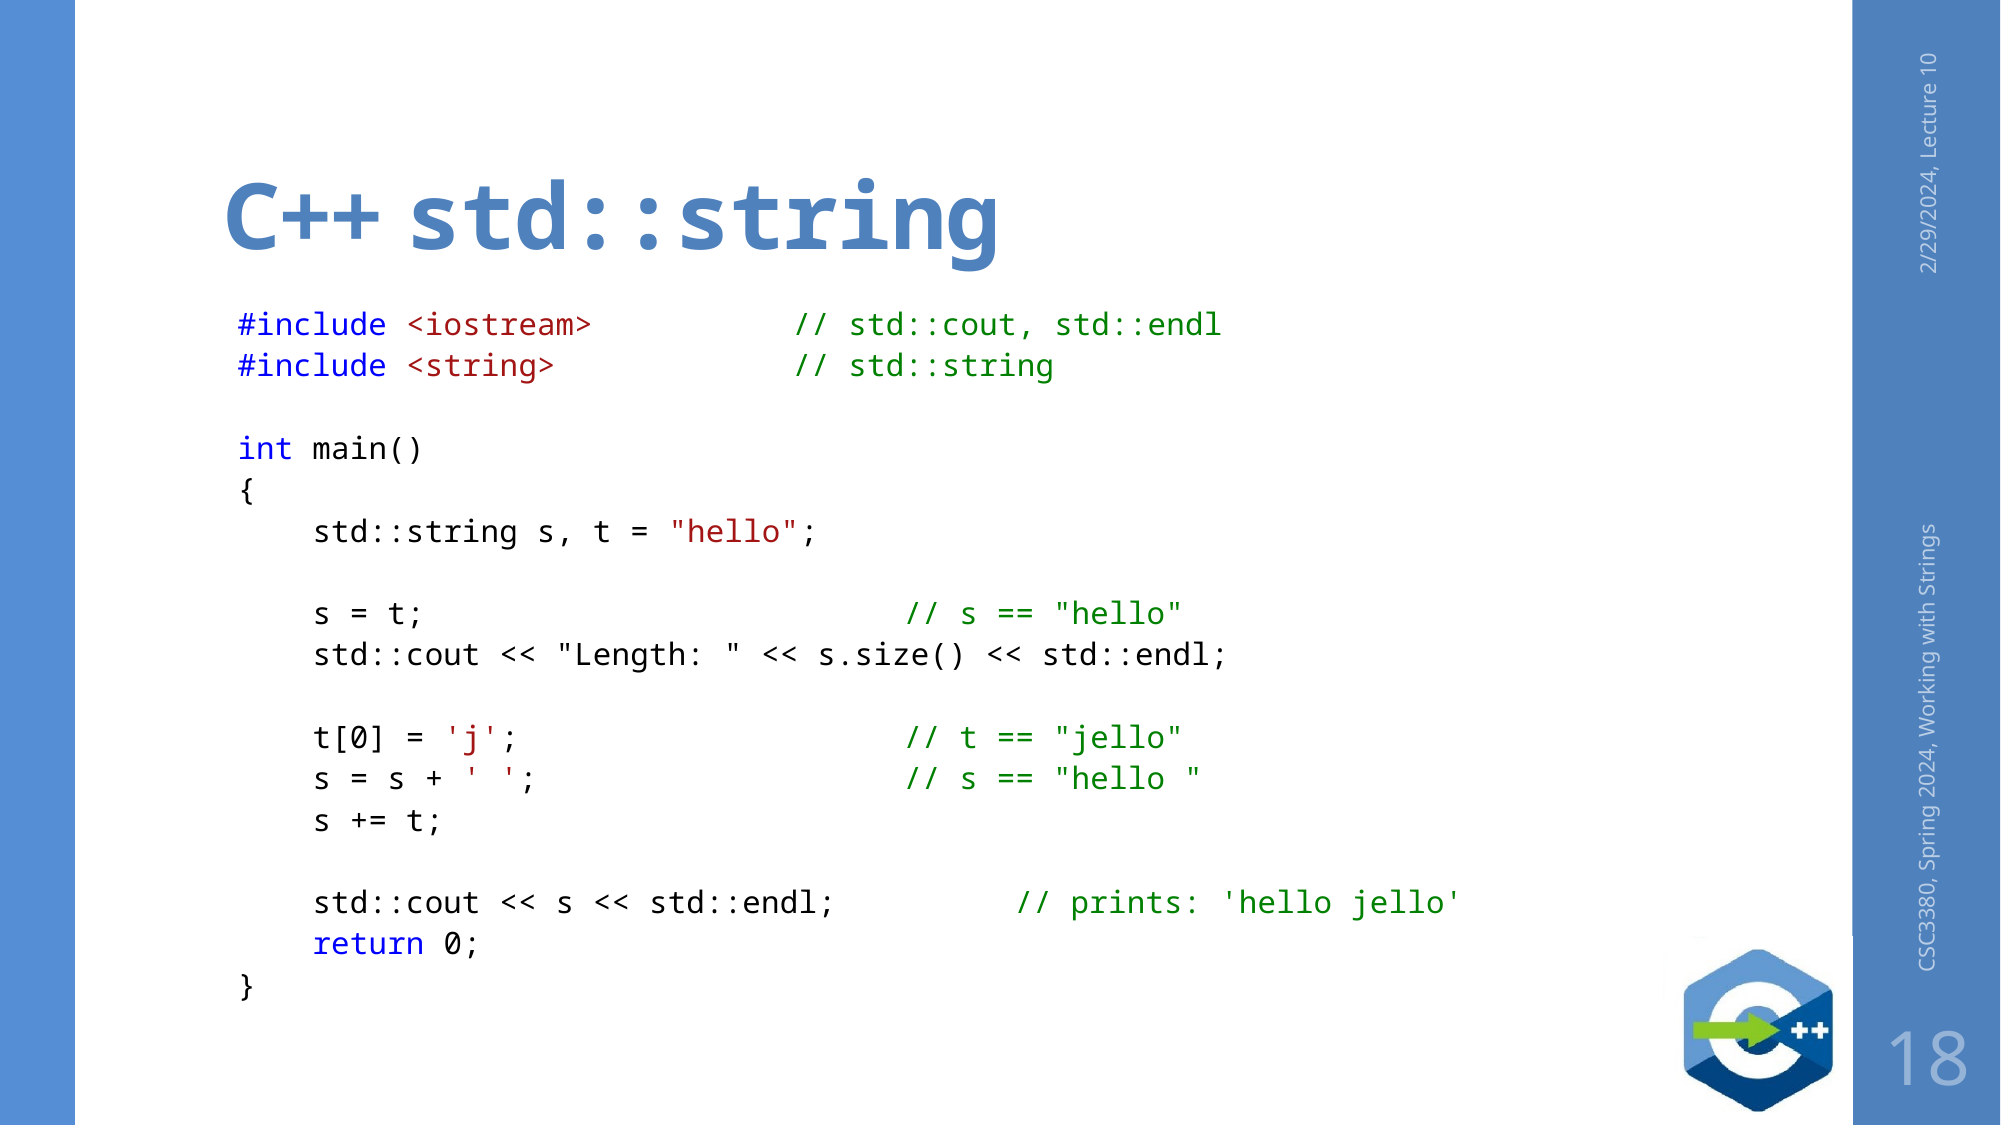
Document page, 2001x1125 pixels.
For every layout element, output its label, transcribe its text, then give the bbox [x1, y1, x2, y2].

picture [1663, 936, 1853, 1125]
title C++ std::string [206, 48, 1797, 278]
footer CSC3380, Spring 2024, Working with Strings [1897, 400, 1958, 988]
list #include <iostream> // std::cout, std::endl #include <string> // std::string int main() { std::string s, t = "hello"; s = t; // s == "hello" std::cout << "Length: " << s.size() << std::endl; t[0] = 'j'; // t == "jello" s = s + ' '; // s == "hello " s += t; std::cout << s << std::endl; // prints: 'hello jello' return 0; } [206, 299, 1617, 1014]
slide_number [1897, 37, 1958, 351]
slide_number 18 [1852, 1012, 2000, 1110]
